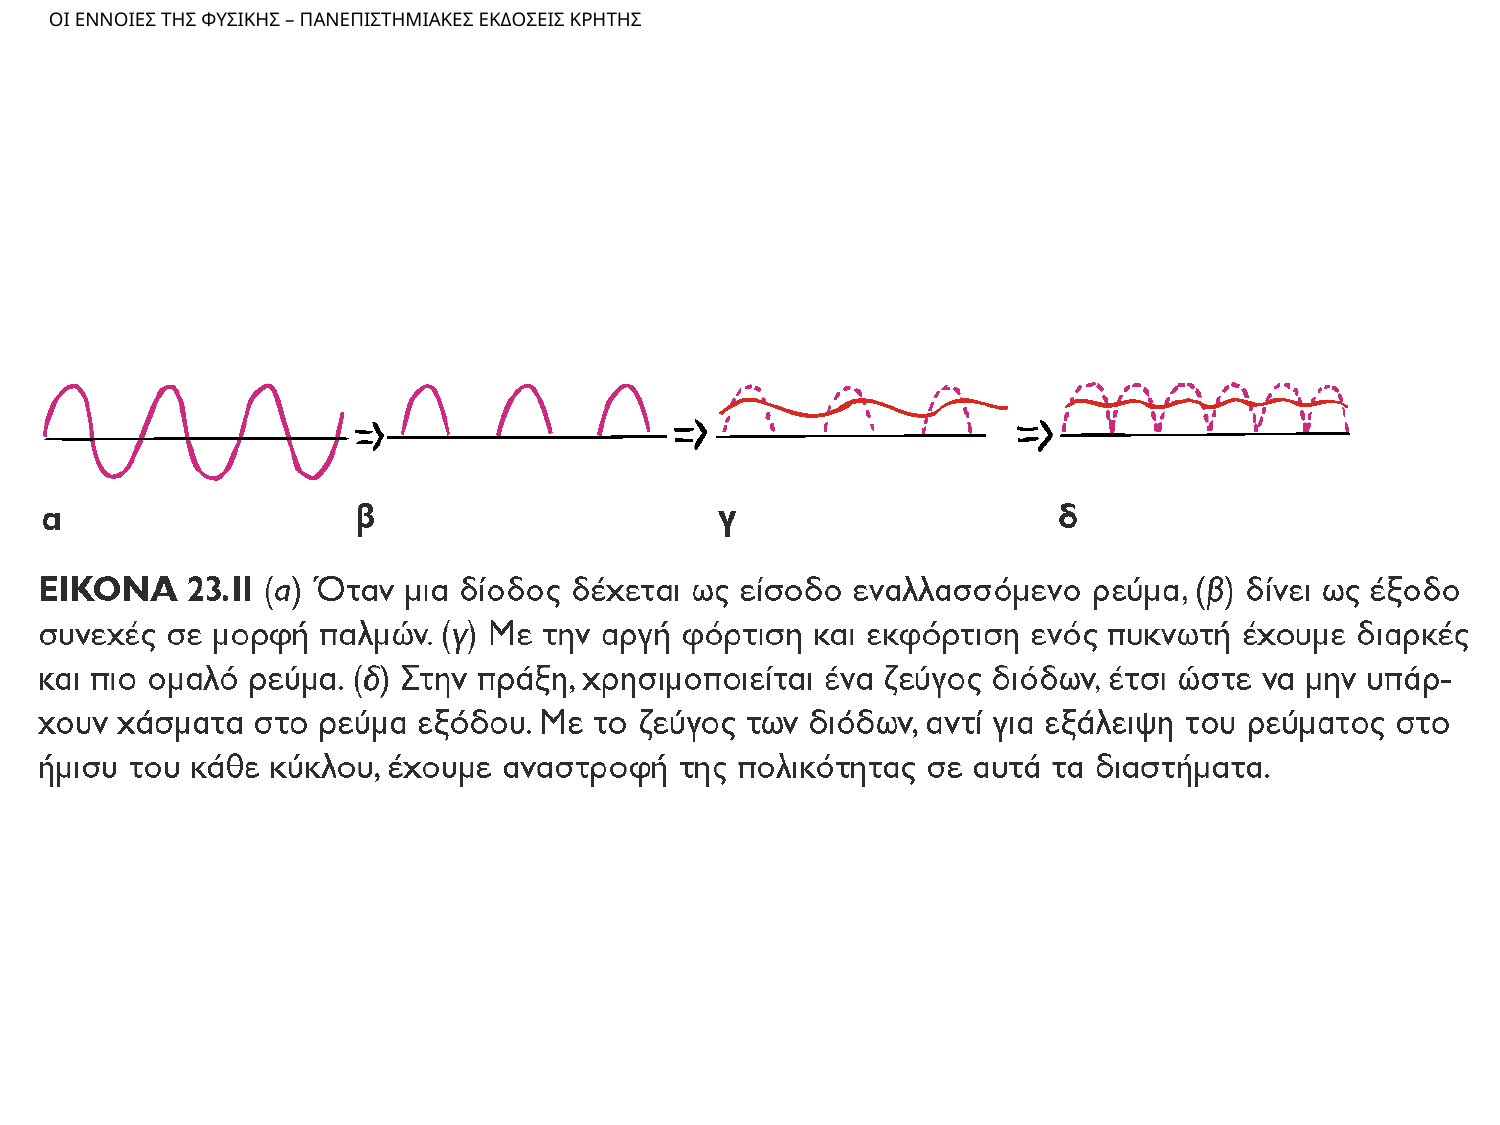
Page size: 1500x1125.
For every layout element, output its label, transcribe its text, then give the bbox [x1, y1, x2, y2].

text_box OI ENNOIEΣ THΣ ΦYΣIKHΣ – ΠANEΠIΣTHMIAKEΣ EKΔOΣEIΣ KPHTHΣ [34, 0, 657, 38]
picture [0, 349, 1500, 814]
